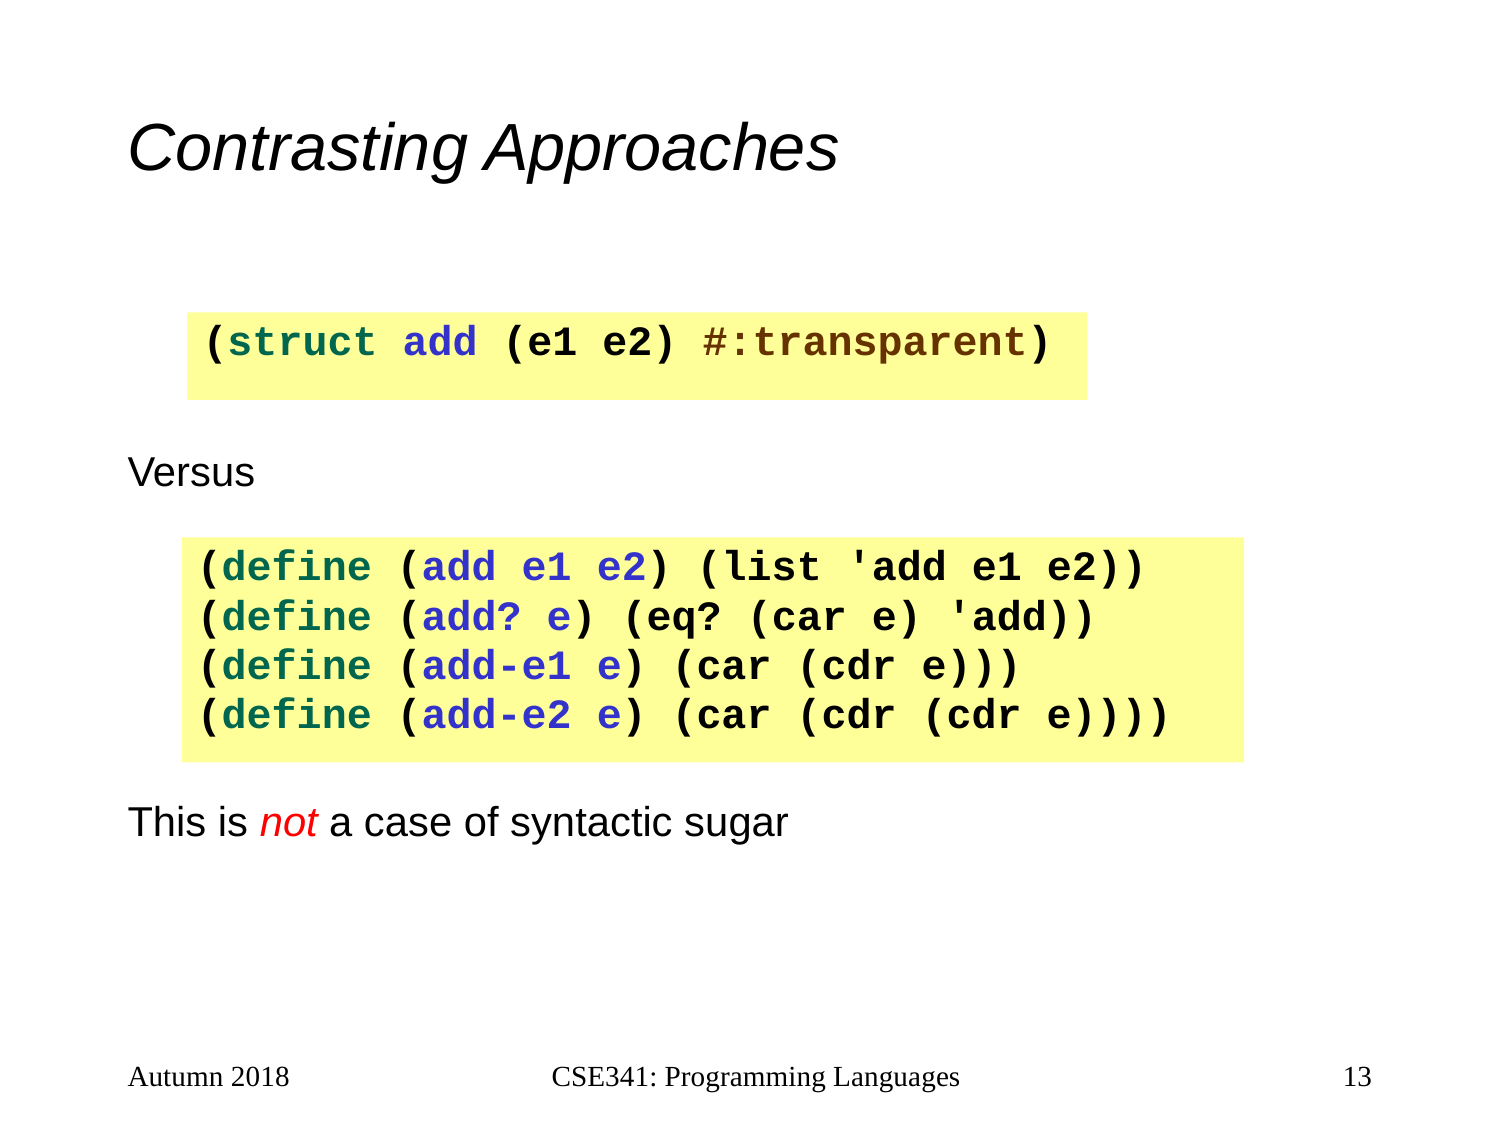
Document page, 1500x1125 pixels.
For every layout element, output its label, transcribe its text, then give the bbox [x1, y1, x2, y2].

list Versus This is not a case of syntactic sugar [112, 262, 1388, 1001]
footer CSE341: Programming Languages [474, 1049, 1038, 1125]
slide_number 13 [1074, 1049, 1388, 1125]
title Contrasting Approaches [112, 49, 1388, 238]
slide_number Autumn 2018 [112, 1049, 426, 1125]
text_box (define (add e1 e2) (list 'add e1 e2)) (define (add? e) (eq? (car e) 'add)) (define (add-e1 e) (car (cdr e))) (define (add-e2 e) (car (cdr (cdr e)))) [181, 537, 1245, 763]
text_box (struct add (e1 e2) #:transparent) [187, 312, 1088, 400]
